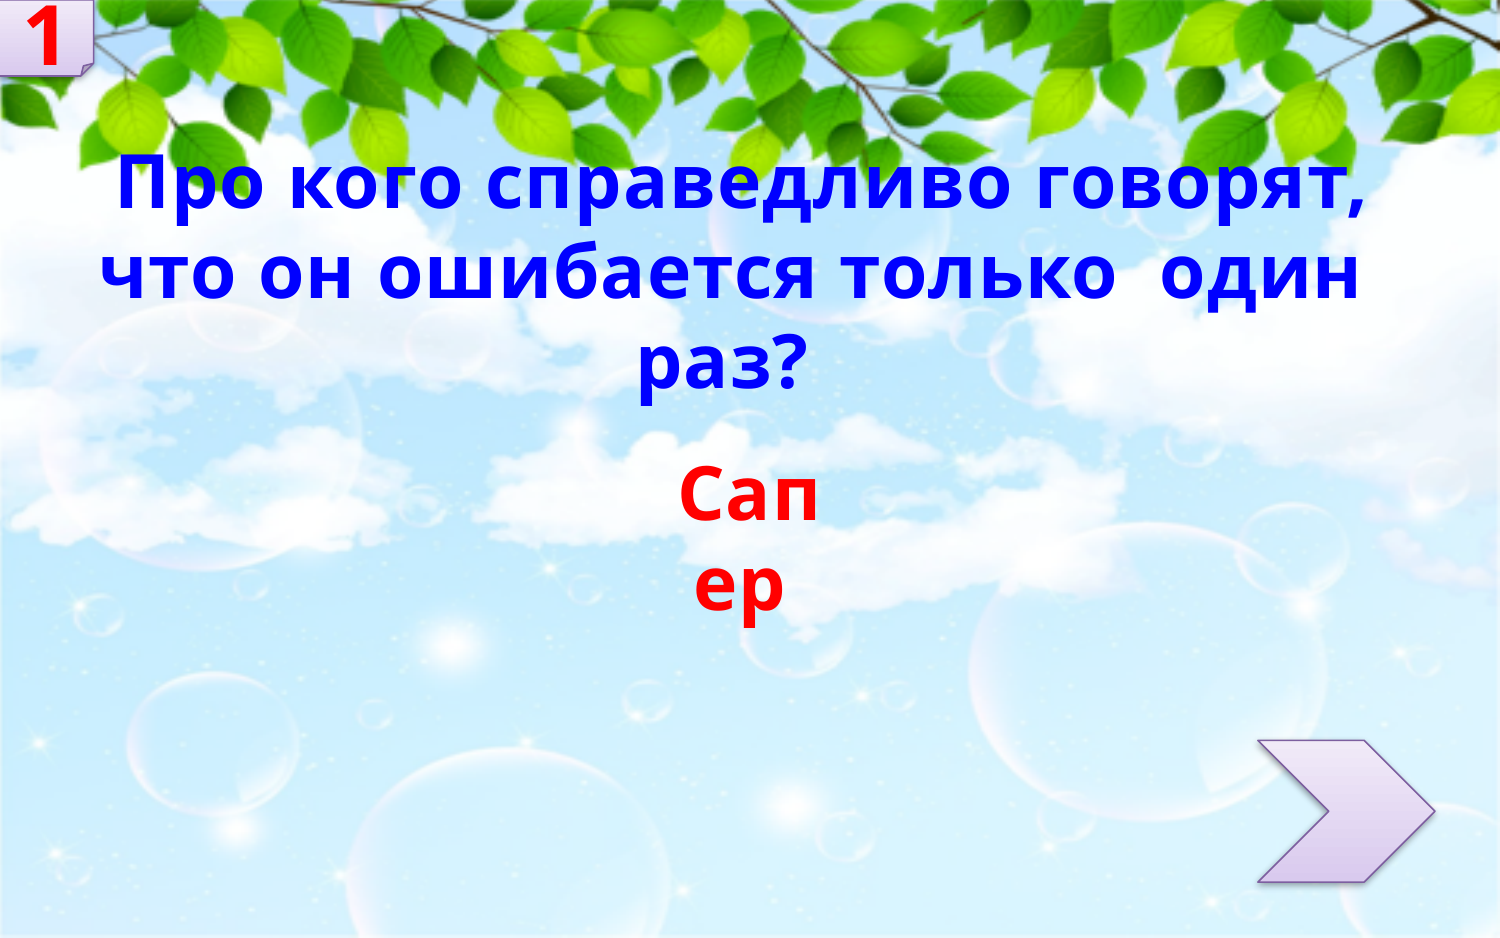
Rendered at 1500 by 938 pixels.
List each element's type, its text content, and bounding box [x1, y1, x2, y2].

text_box Про кого справедливо говорят, что он ошибается только один раз? [64, 126, 1400, 411]
text_box [1257, 739, 1436, 883]
text_box Сапер [640, 438, 860, 634]
picture [0, 0, 1500, 938]
text_box 1 [0, 0, 95, 77]
